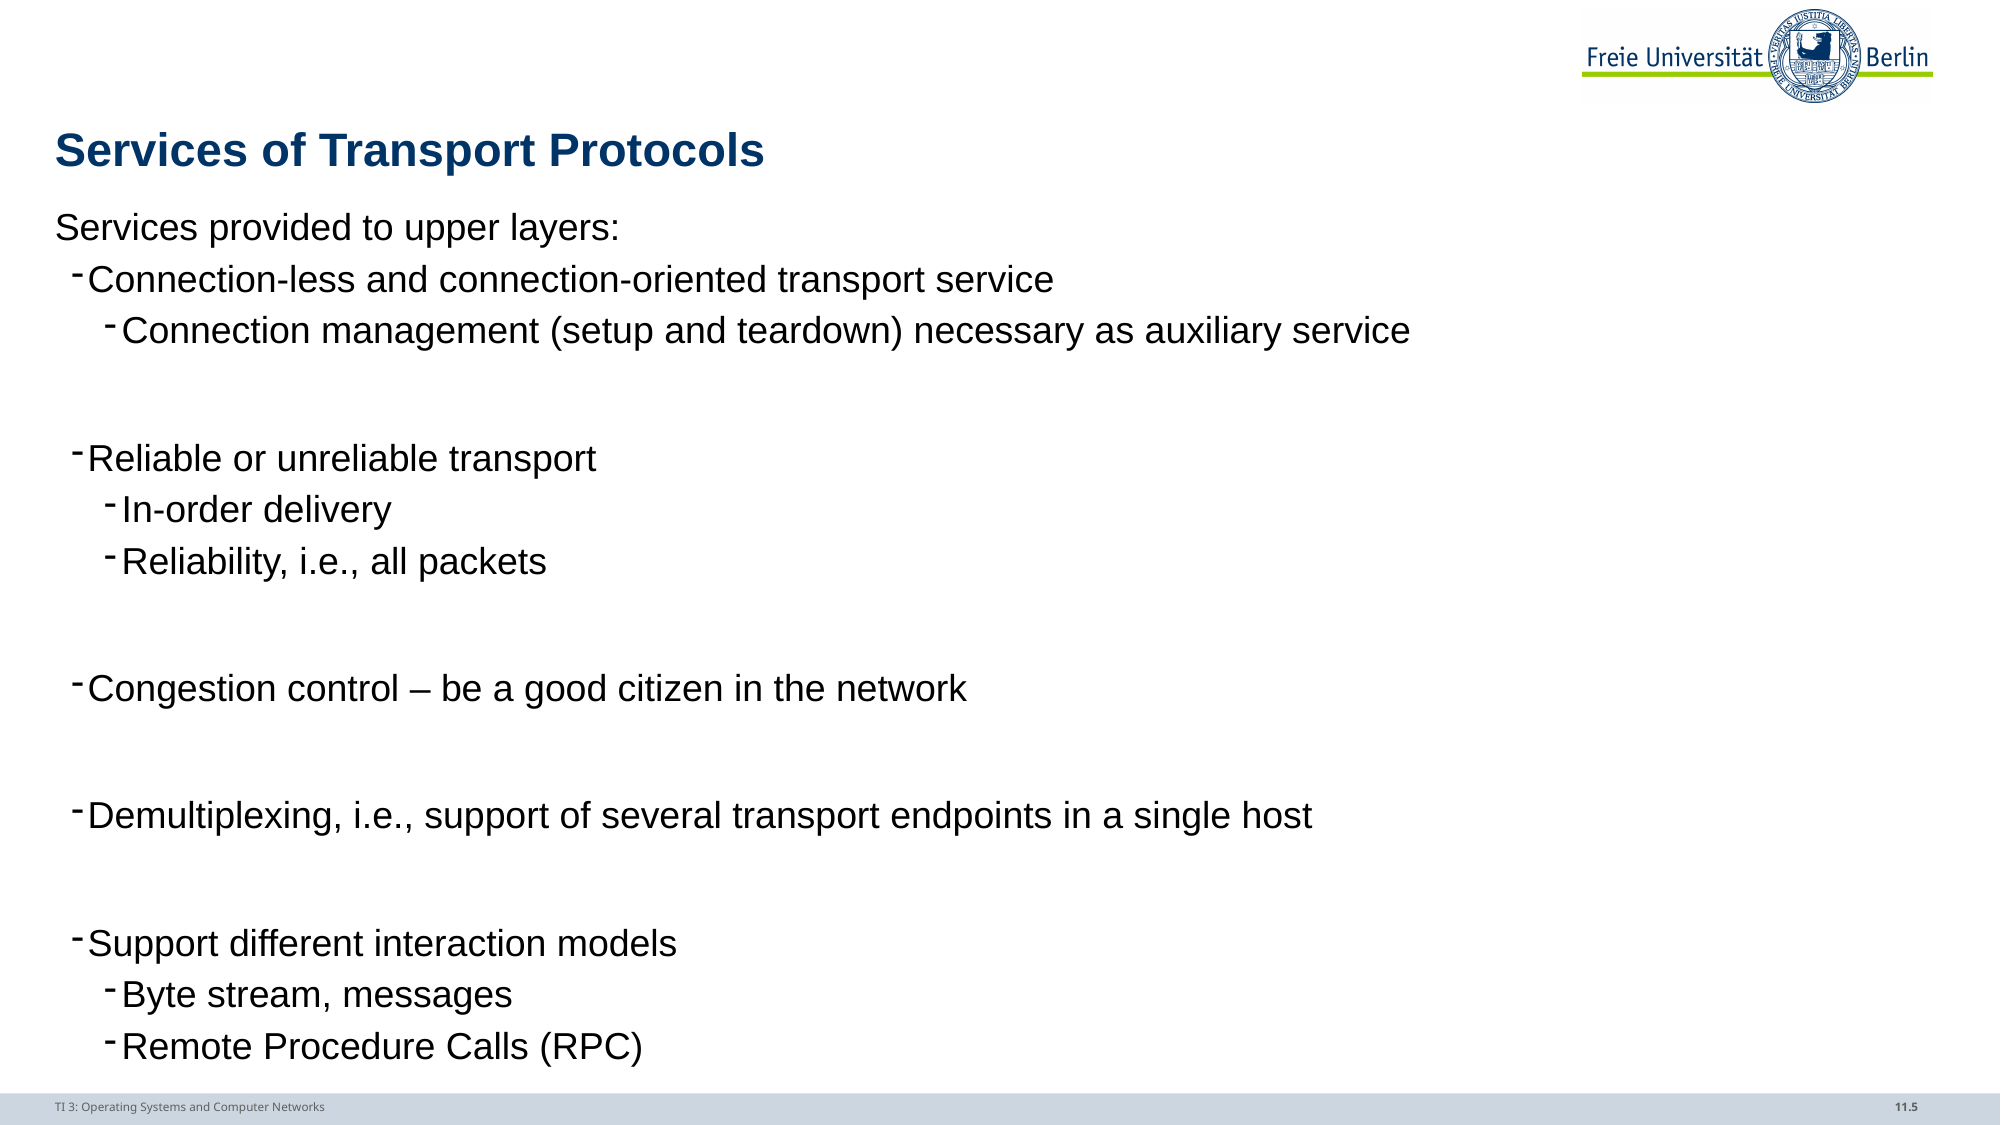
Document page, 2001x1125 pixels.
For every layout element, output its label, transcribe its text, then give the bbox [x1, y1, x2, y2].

list Services provided to upper layers: Connection-less and connection-oriented transport service Connection management (setup and teardown) necessary as auxiliary service Reliable or unreliable transport In-order delivery Reliability, i.e., all packets Congestion control – be a good citizen in the network Demultiplexing, i.e., support of several transport endpoints in a single host Support different interaction models Byte stream, messages Remote Procedure Calls (RPC) [54, 201, 1946, 1064]
picture [1582, 9, 1933, 103]
title Services of Transport Protocols [54, 117, 1946, 188]
footer TI 3: Operating Systems and Computer Networks [54, 1091, 1363, 1125]
